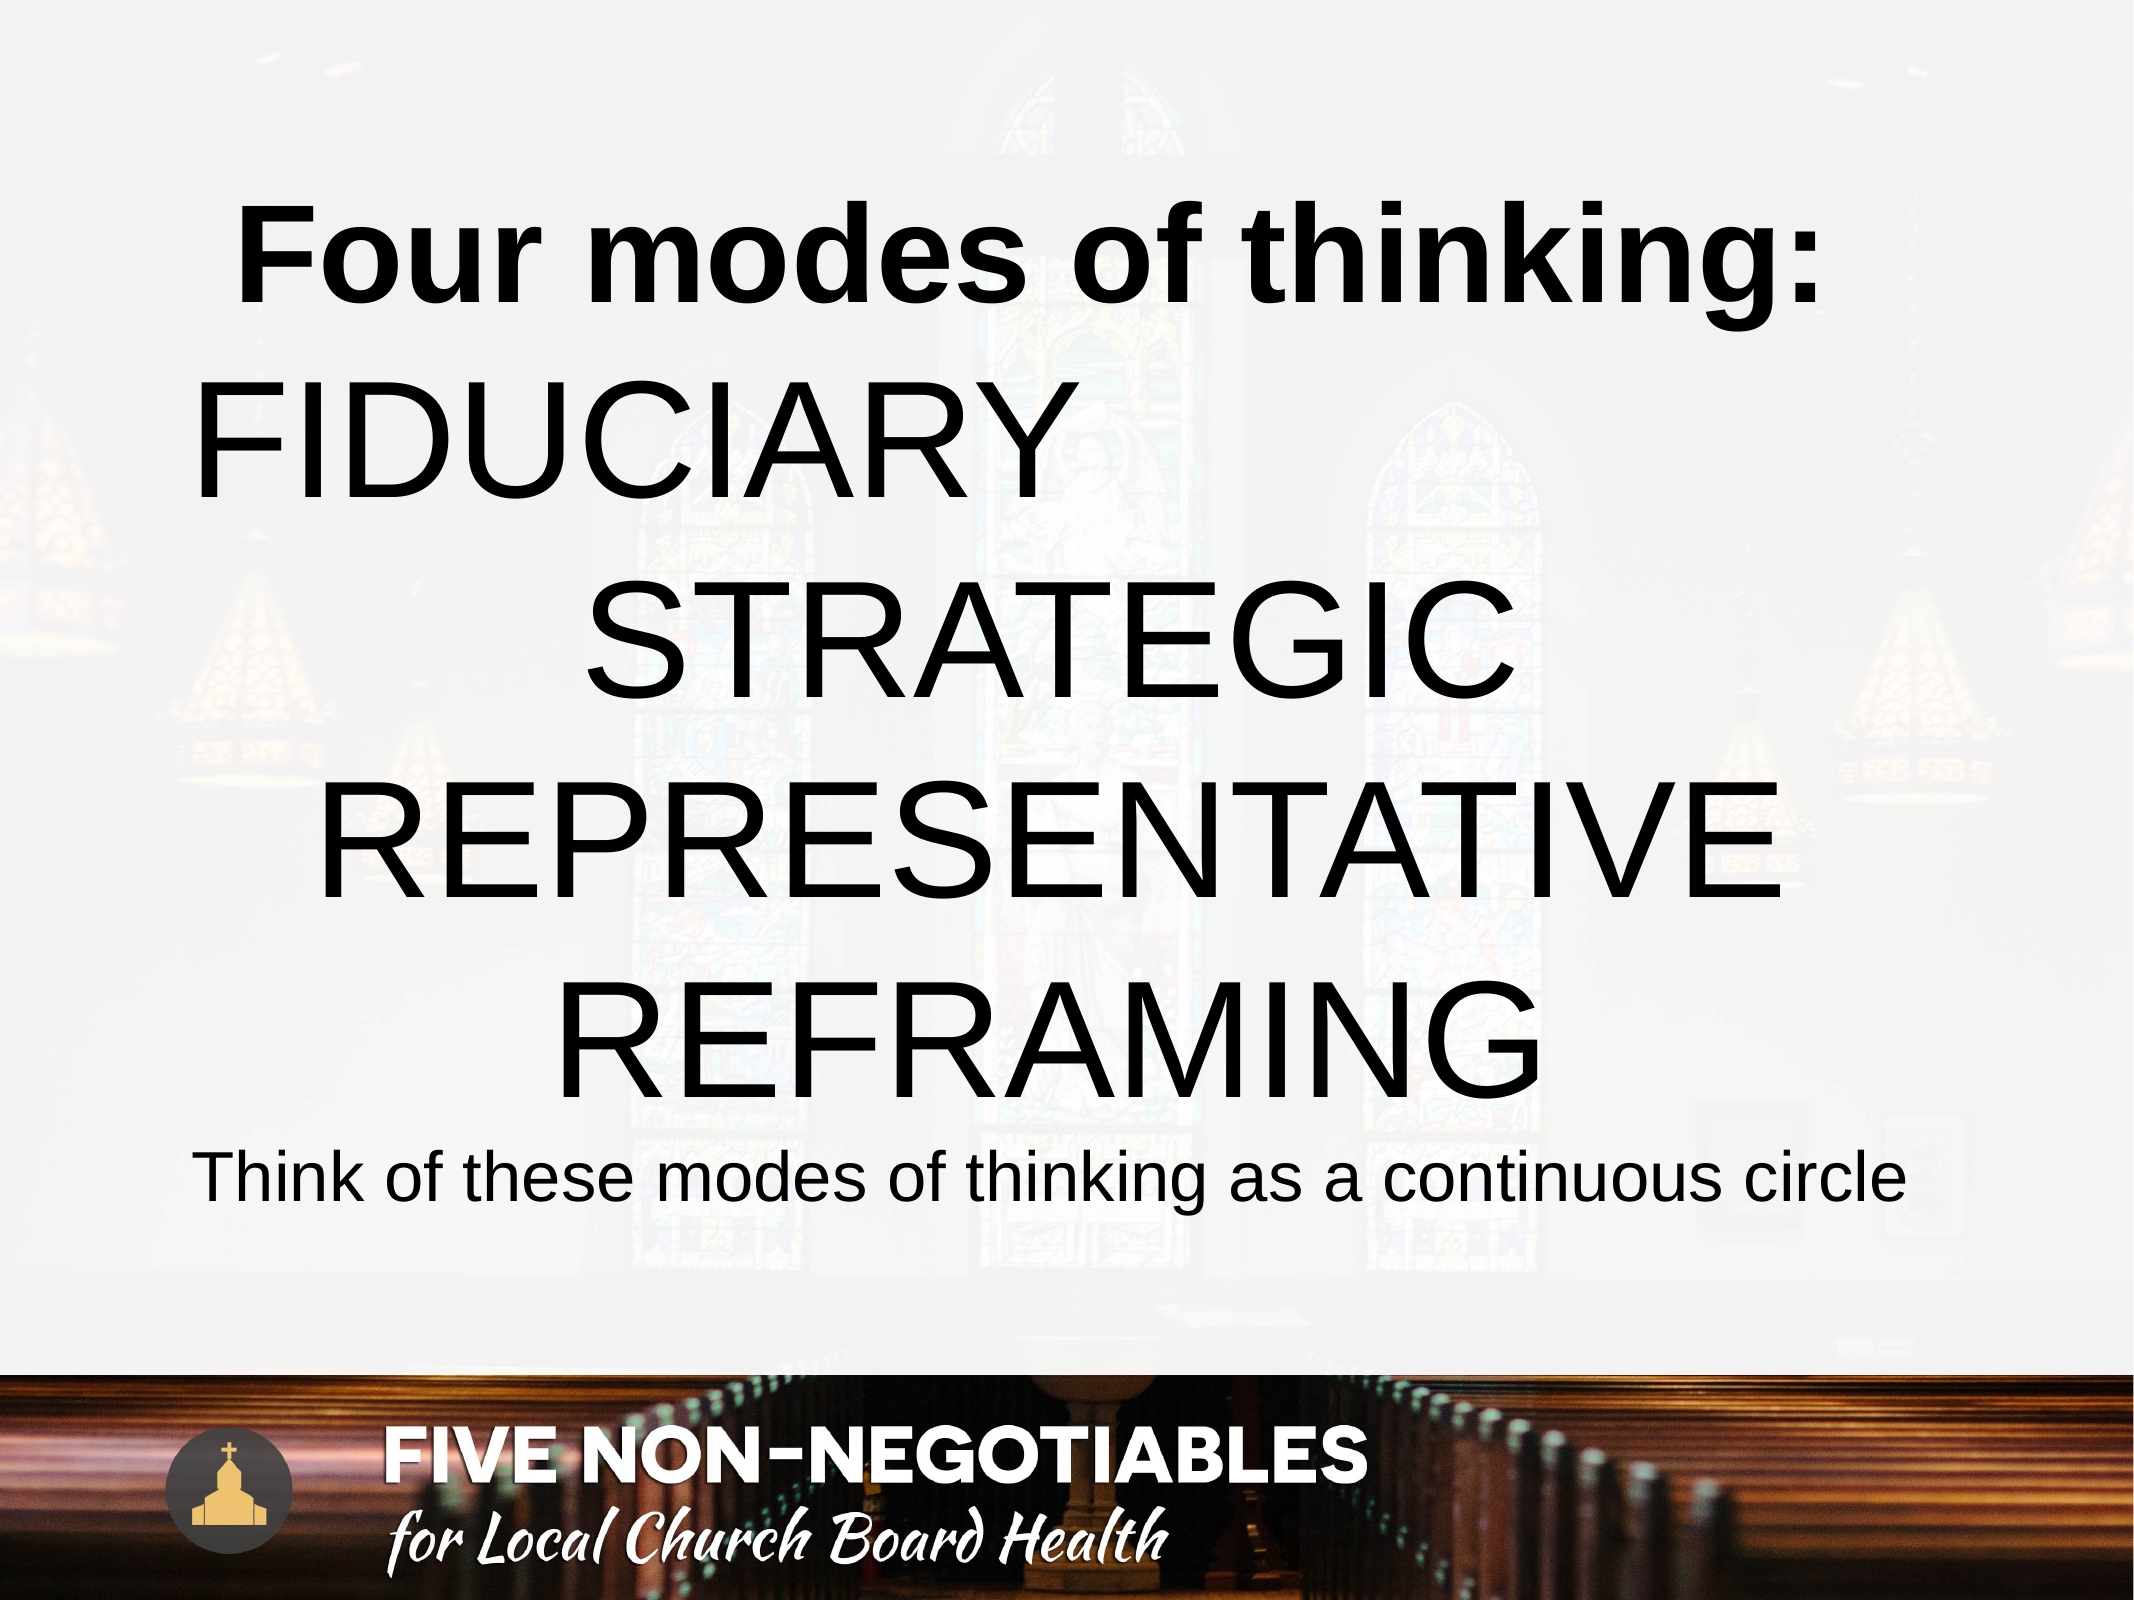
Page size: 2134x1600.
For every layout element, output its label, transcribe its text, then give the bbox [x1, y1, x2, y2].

picture [0, 0, 2134, 1600]
list Four modes of thinking: FIDUCIARY STRATEGIC REPRESENTATIVE REFRAMING Think of these modes of thinking as a continuous circle [105, 61, 1997, 1318]
